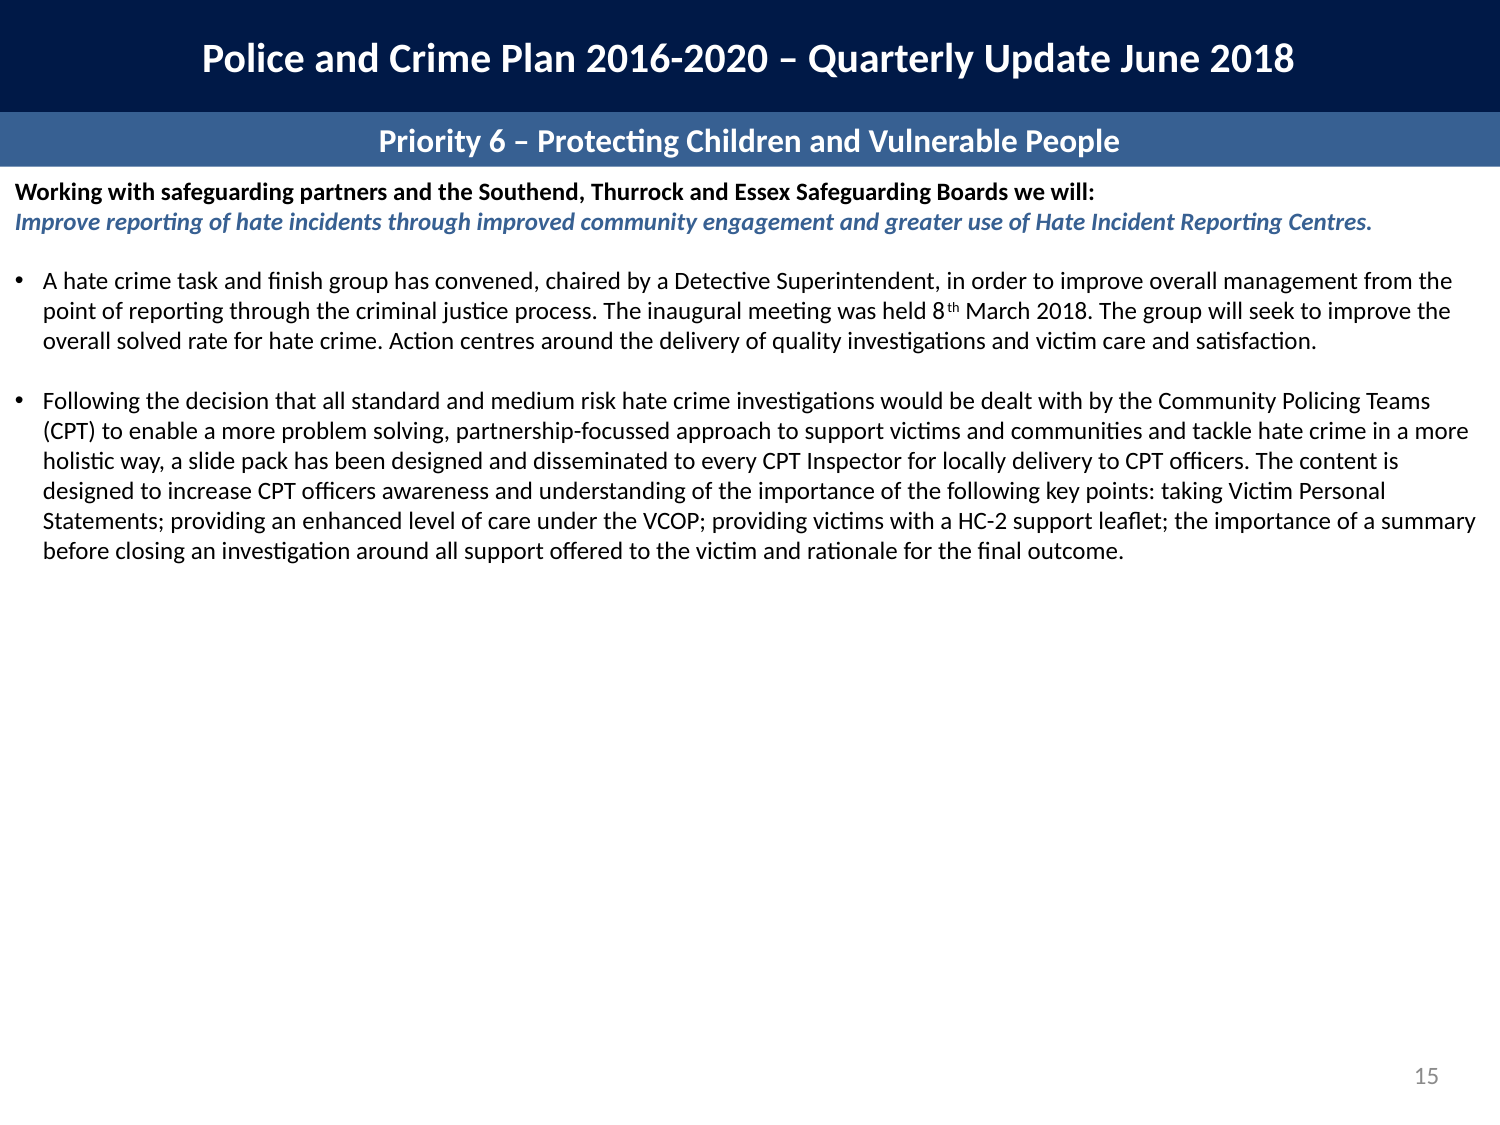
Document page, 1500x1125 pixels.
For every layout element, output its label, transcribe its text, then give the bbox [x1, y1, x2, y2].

text_box [0, 0, 1500, 112]
slide_number 15 [1104, 1044, 1455, 1105]
text_box Police and Crime Plan 2016-2020 – Quarterly Update June 2018 [0, 23, 1499, 88]
text_box Priority 6 – Protecting Children and Vulnerable People [0, 112, 1500, 167]
text_box Working with safeguarding partners and the Southend, Thurrock and Essex Safeguarding Boards we will: Improve reporting of hate incidents through improved community engagement and greater use of Hate Incident Reporting Centres. A hate crime task and finish group has convened, chaired by a Detective Superintendent, in order to improve overall management from the point of reporting through the criminal justice process. The inaugural meeting was held 8th March 2018. The group will seek to improve the overall solved rate for hate crime. Action centres around the delivery of quality investigations and victim care and satisfaction. Following the decision that all standard and medium risk hate crime investigations would be dealt with by the Community Policing Teams (CPT) to enable a more problem solving, partnership-focussed approach to support victims and communities and tackle hate crime in a more holistic way, a slide pack has been designed and disseminated to every CPT Inspector for locally delivery to CPT officers. The content is designed to increase CPT officers awareness and understanding of the importance of the following key points: taking Victim Personal Statements; providing an enhanced level of care under the VCOP; providing victims with a HC-2 support leaflet; the importance of a summary before closing an investigation around all support offered to the victim and rationale for the final outcome. [0, 167, 1499, 572]
